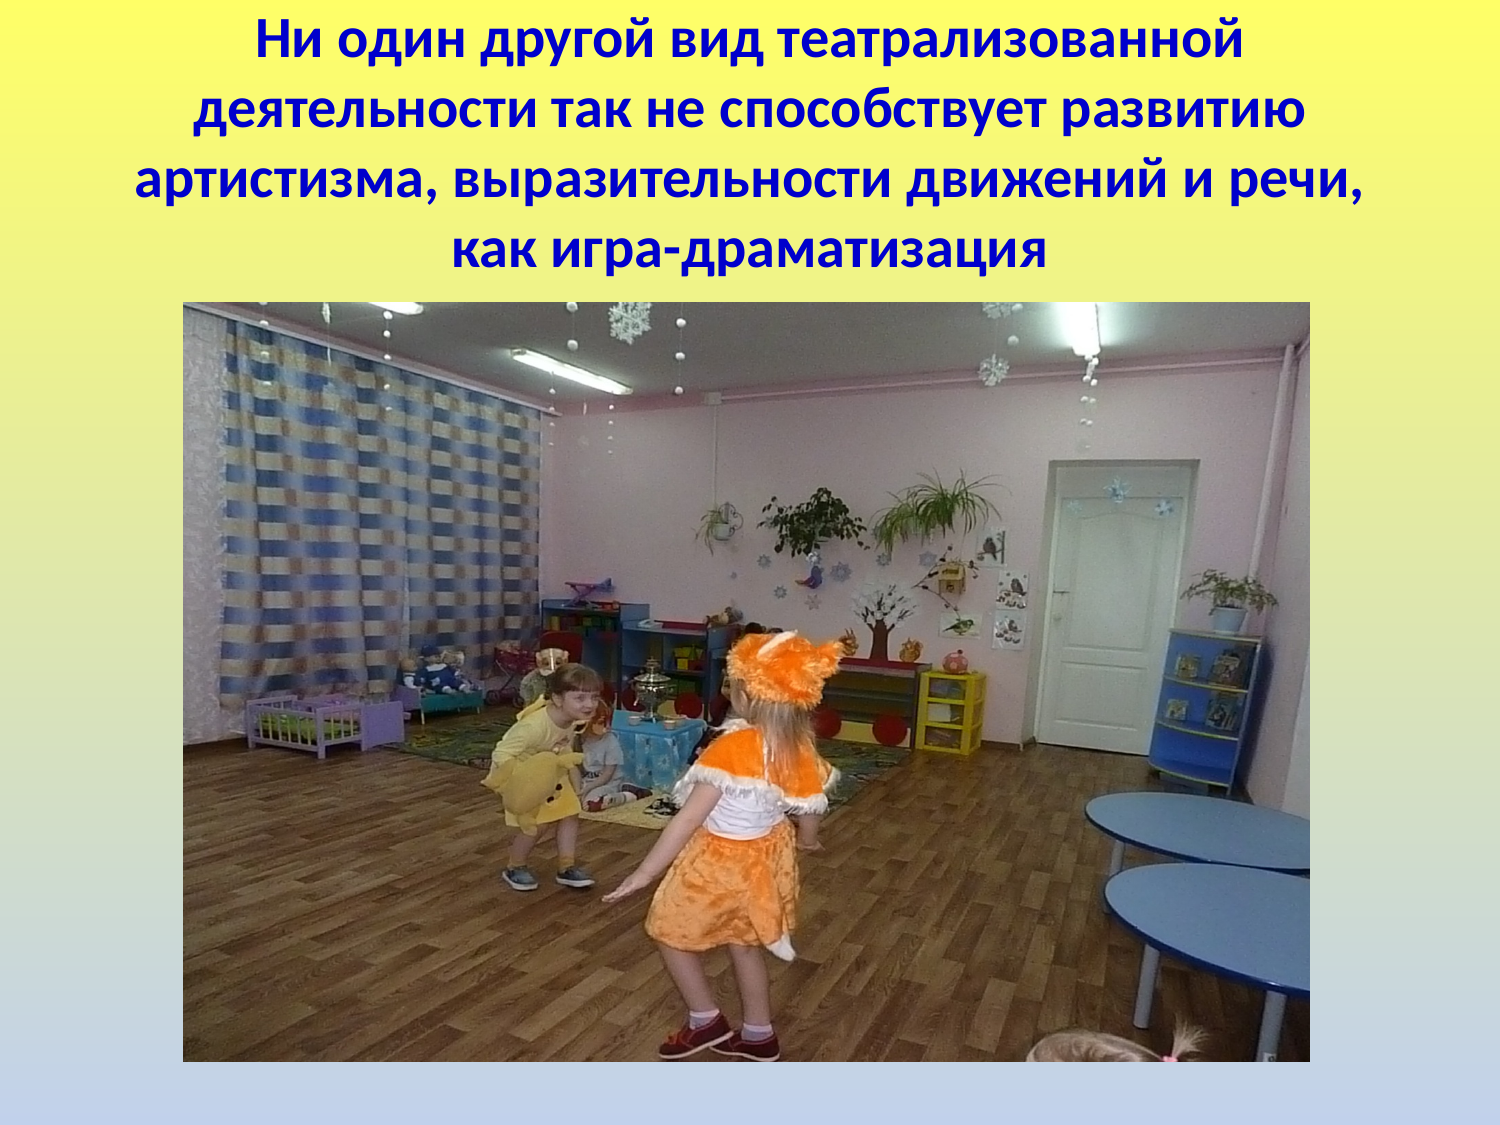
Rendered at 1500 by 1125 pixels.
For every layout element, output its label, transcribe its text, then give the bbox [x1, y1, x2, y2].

title Ни один другой вид театрализованной деятельности так не способствует развитию артистизма, выразительности движений и речи, как игра-драматизация [75, 45, 1425, 233]
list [182, 302, 1310, 1062]
